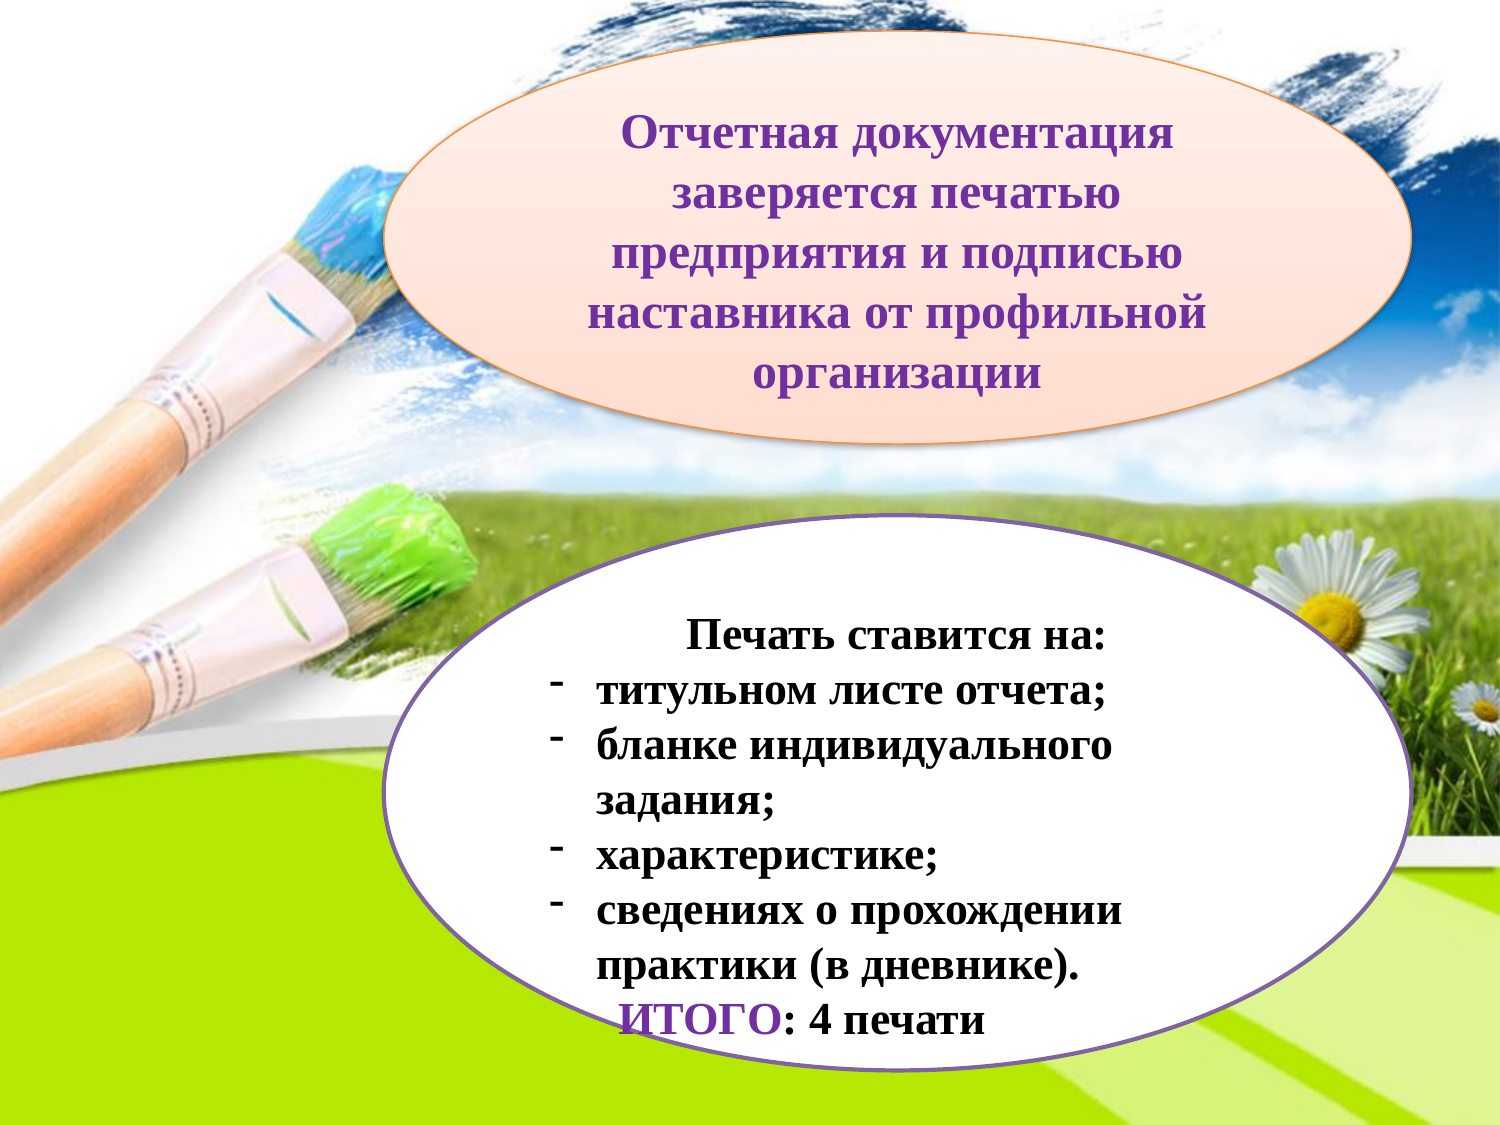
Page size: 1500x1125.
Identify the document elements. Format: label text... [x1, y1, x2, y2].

text_box Отчетная документация заверяется печатью предприятия и подписью наставника от профильной организации [382, 30, 1413, 445]
text_box Печать ставится на: титульном листе отчета; бланке индивидуального задания; характеристике; сведениях о прохождении практики (в дневнике). ИТОГО: 4 печати [381, 513, 1414, 1073]
picture [0, 0, 1500, 1125]
